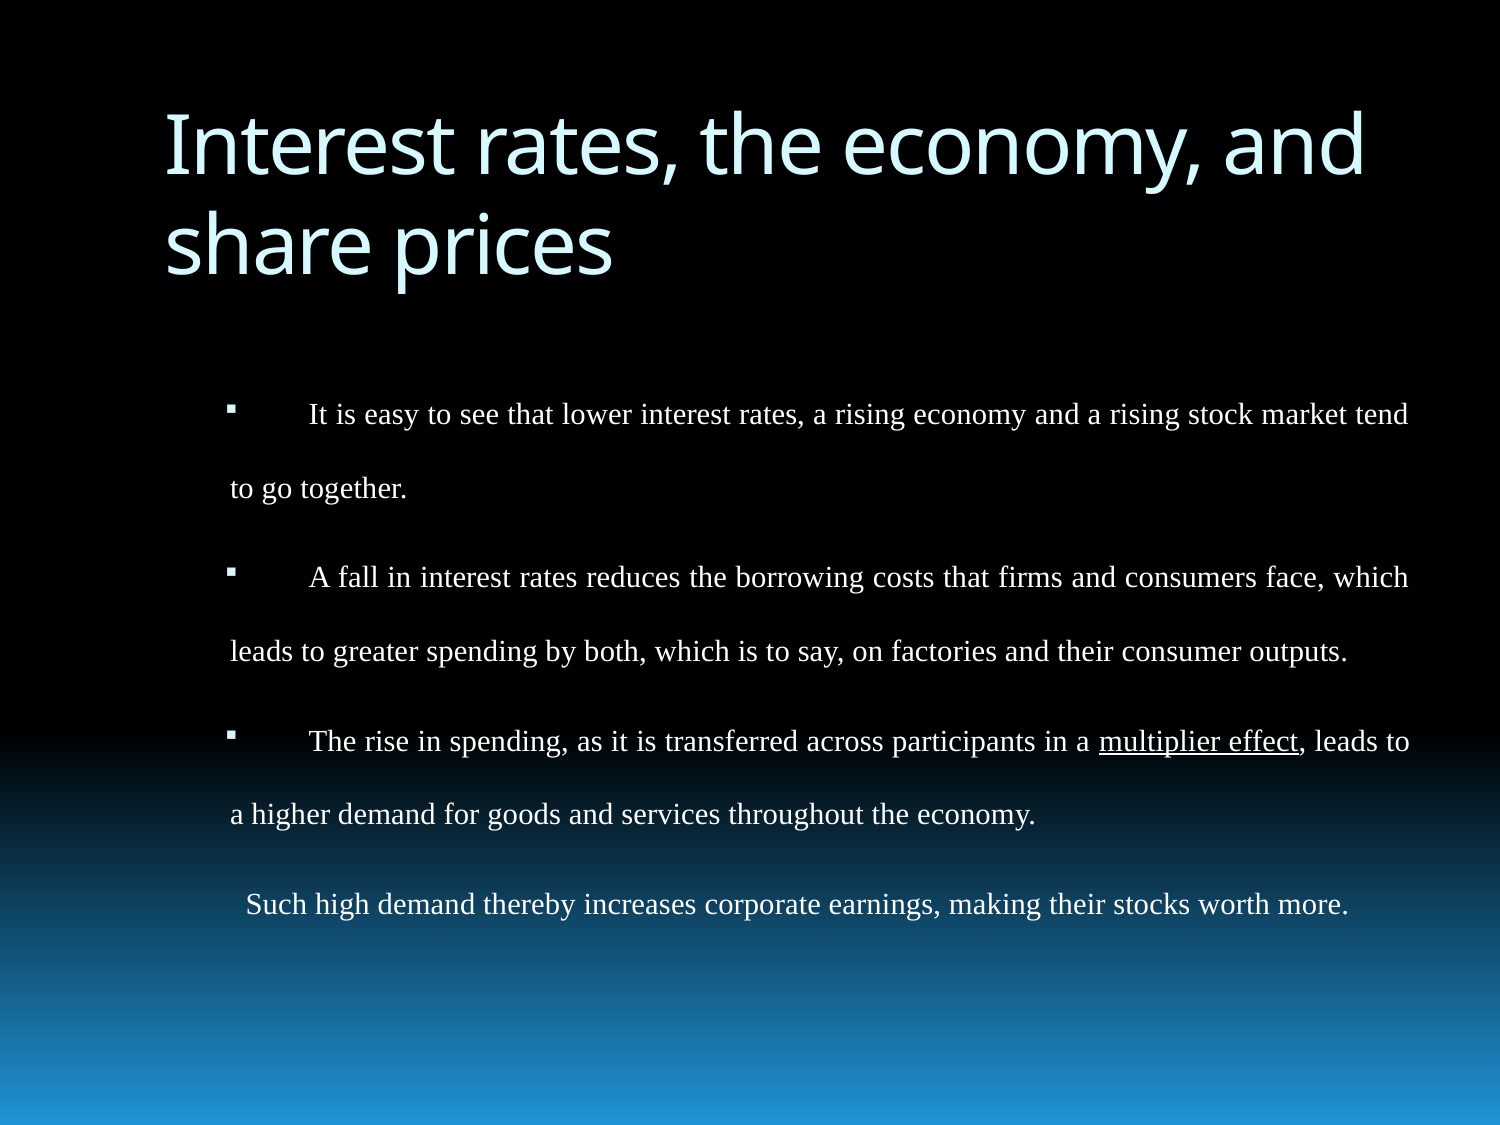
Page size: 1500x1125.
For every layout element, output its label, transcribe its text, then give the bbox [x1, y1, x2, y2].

title Interest rates, the economy, and share prices [150, 83, 1425, 300]
list It is easy to see that lower interest rates, a rising economy and a rising stock market tend to go together. A fall in interest rates reduces the borrowing costs that firms and consumers face, which leads to greater spending by both, which is to say, on factories and their consumer outputs. The rise in spending, as it is transferred across participants in a multiplier effect, leads to a higher demand for goods and services throughout the economy. Such high demand thereby increases corporate earnings, making their stocks worth more. [150, 350, 1425, 1043]
